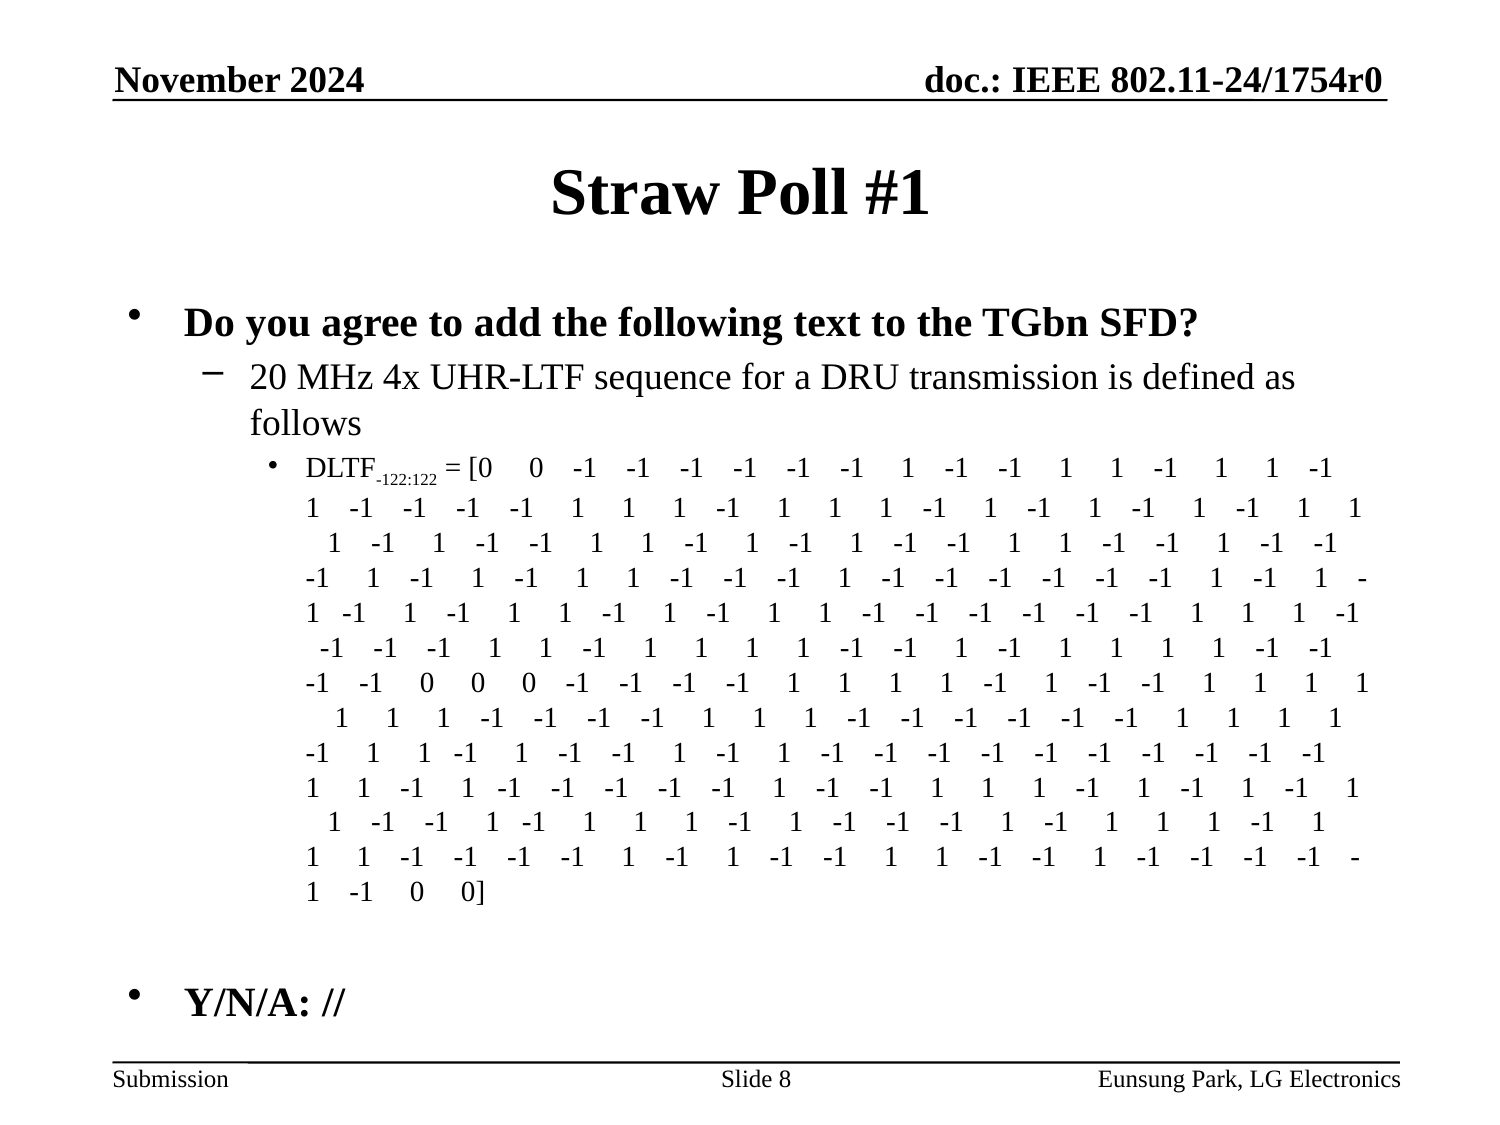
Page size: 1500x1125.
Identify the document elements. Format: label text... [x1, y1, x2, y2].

title Straw Poll #1 [112, 112, 1388, 263]
footer Eunsung Park, LG Electronics [1038, 1061, 1402, 1093]
slide_number Slide 8 [712, 1061, 800, 1093]
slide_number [114, 54, 368, 101]
list Do you agree to add the following text to the TGbn SFD? 20 MHz 4x UHR-LTF sequence for a DRU transmission is defined as follows DLTF-122:122 = [0 0 -1 -1 -1 -1 -1 -1 1 -1 -1 1 1 -1 1 1 -1 1 -1 -1 -1 -1 1 1 1 -1 1 1 1 -1 1 -1 1 -1 1 -1 1 1 1 -1 1 -1 -1 1 1 -1 1 -1 1 -1 -1 1 1 -1 -1 1 -1 -1 -1 1 -1 1 -1 1 1 -1 -1 -1 1 -1 -1 -1 -1 -1 -1 1 -1 1 -1 -1 1 -1 1 1 -1 1 -1 1 1 -1 -1 -1 -1 -1 -1 1 1 1 -1 -1 -1 -1 1 1 -1 1 1 1 1 -1 -1 1 -1 1 1 1 1 -1 -1 -1 -1 0 0 0 -1 -1 -1 -1 1 1 1 1 -1 1 -1 -1 1 1 1 1 1 1 1 -1 -1 -1 -1 1 1 1 -1 -1 -1 -1 -1 -1 1 1 1 1 -1 1 1 -1 1 -1 -1 1 -1 1 -1 -1 -1 -1 -1 -1 -1 -1 -1 -1 1 1 -1 1 -1 -1 -1 -1 -1 1 -1 -1 1 1 1 -1 1 -1 1 -1 1 1 -1 -1 1 -1 1 1 1 -1 1 -1 -1 -1 1 -1 1 1 1 -1 1 1 1 -1 -1 -1 -1 1 -1 1 -1 -1 1 1 -1 -1 1 -1 -1 -1 -1 -1 -1 0 0] Y/N/A: // [112, 287, 1388, 1000]
